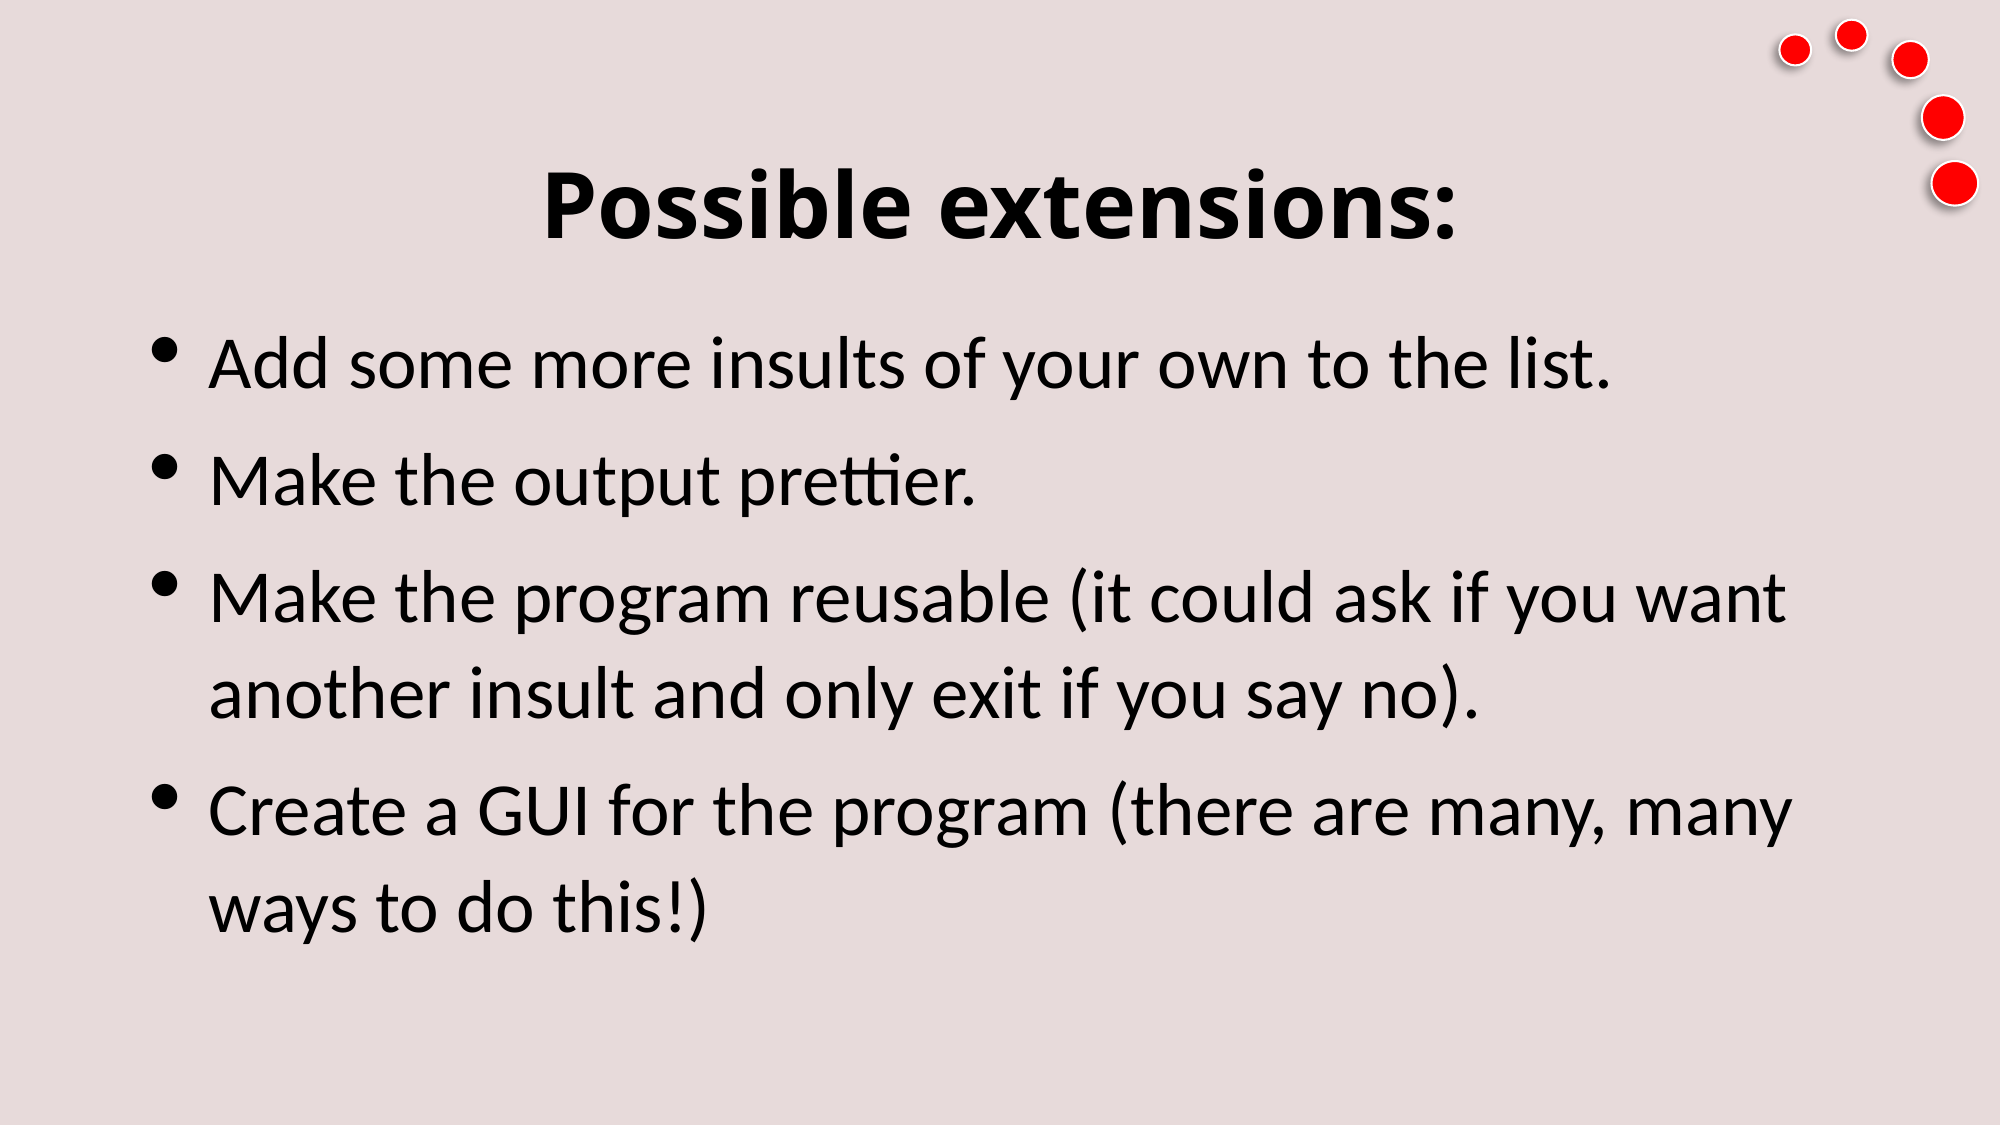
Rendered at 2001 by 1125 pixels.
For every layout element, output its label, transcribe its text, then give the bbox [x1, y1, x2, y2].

title Possible extensions: [137, 141, 1863, 278]
list Add some more insults of your own to the list. Make the output prettier. Make the program reusable (it could ask if you want another insult and only exit if you say no). Create a GUI for the program (there are many, many ways to do this!) [137, 299, 1863, 1014]
